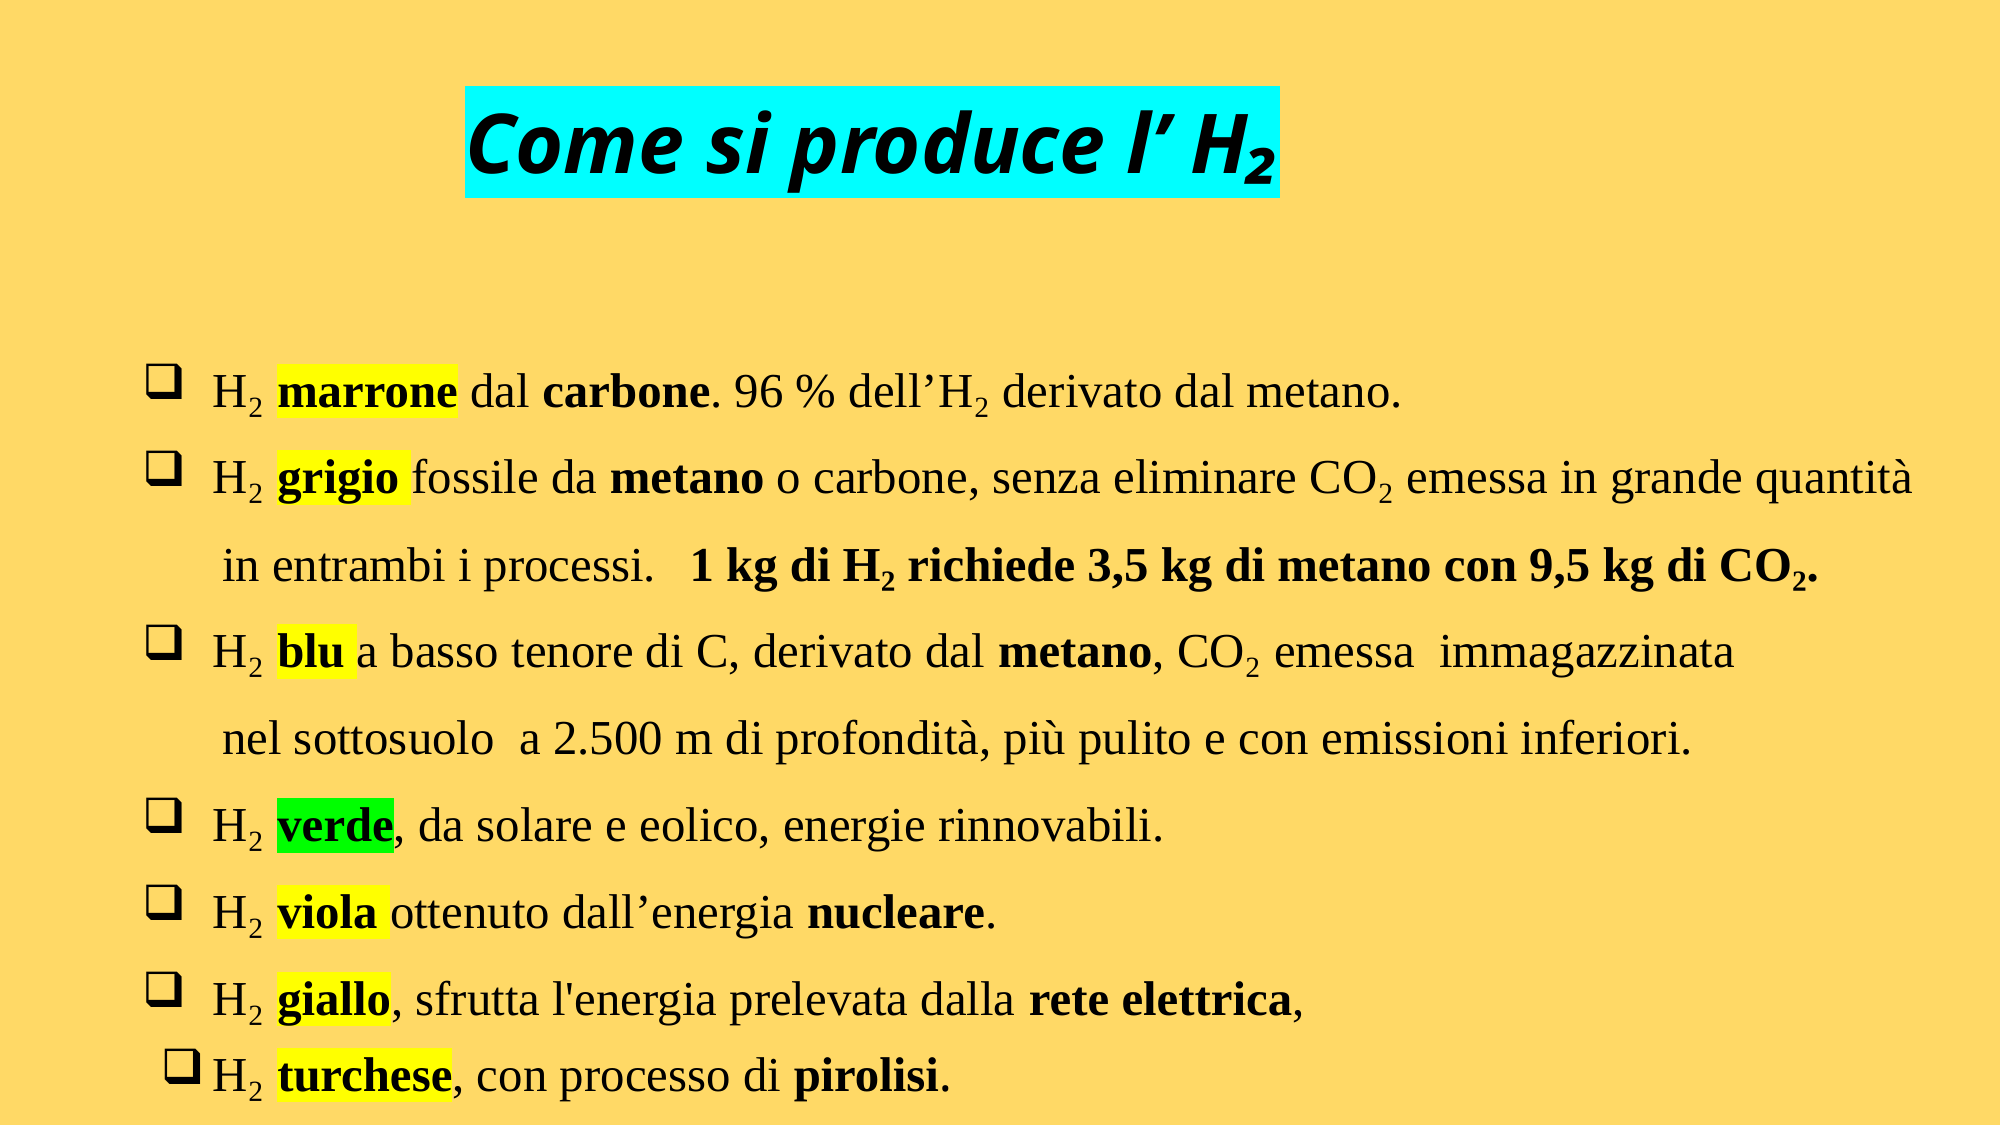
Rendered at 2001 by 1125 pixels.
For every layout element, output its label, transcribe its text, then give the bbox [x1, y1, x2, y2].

list Come si produce l’ H₂ H₂ marrone dal carbone. 96 % dell’H₂ derivato dal metano. H₂ grigio fossile da metano o carbone, senza eliminare CO₂ emessa in grande quantità in entrambi i processi. 1 kg di H₂ richiede 3,5 kg di metano con 9,5 kg di CO₂. H₂ blu a basso tenore di C, derivato dal metano, CO₂ emessa immagazzinata nel sottosuolo a 2.500 m di profondità, più pulito e con emissioni inferiori. H₂ verde, da solare e eolico, energie rinnovabili. H₂ viola ottenuto dall’energia nucleare. H₂ giallo, sfrutta l'energia prelevata dalla rete elettrica, H₂ turchese, con processo di pirolisi. [0, 0, 2000, 1125]
